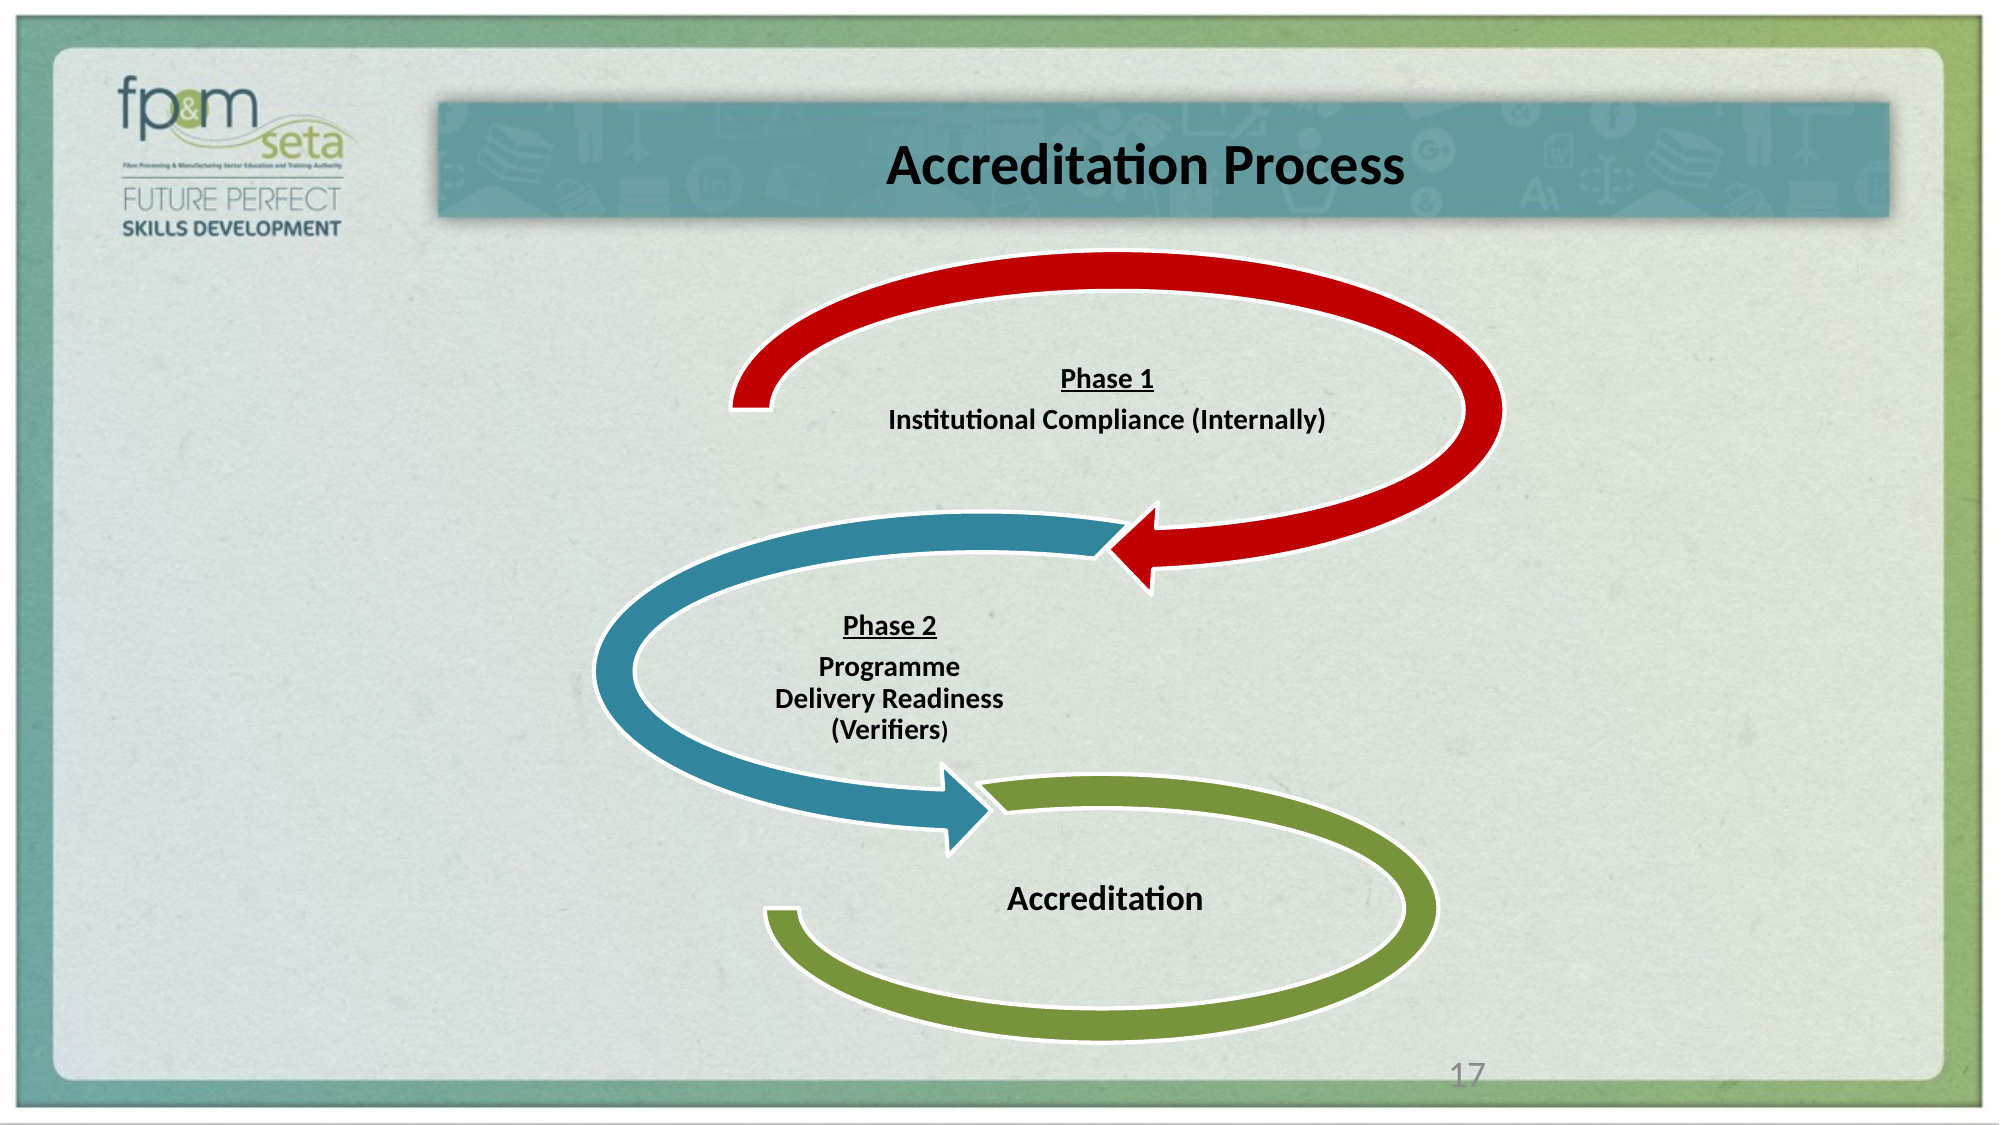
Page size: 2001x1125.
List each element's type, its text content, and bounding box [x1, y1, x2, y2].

slide_number 17 [1433, 1042, 1900, 1103]
list Accreditation Process [434, 95, 1858, 204]
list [381, 270, 1726, 1043]
picture [0, 0, 1999, 1125]
